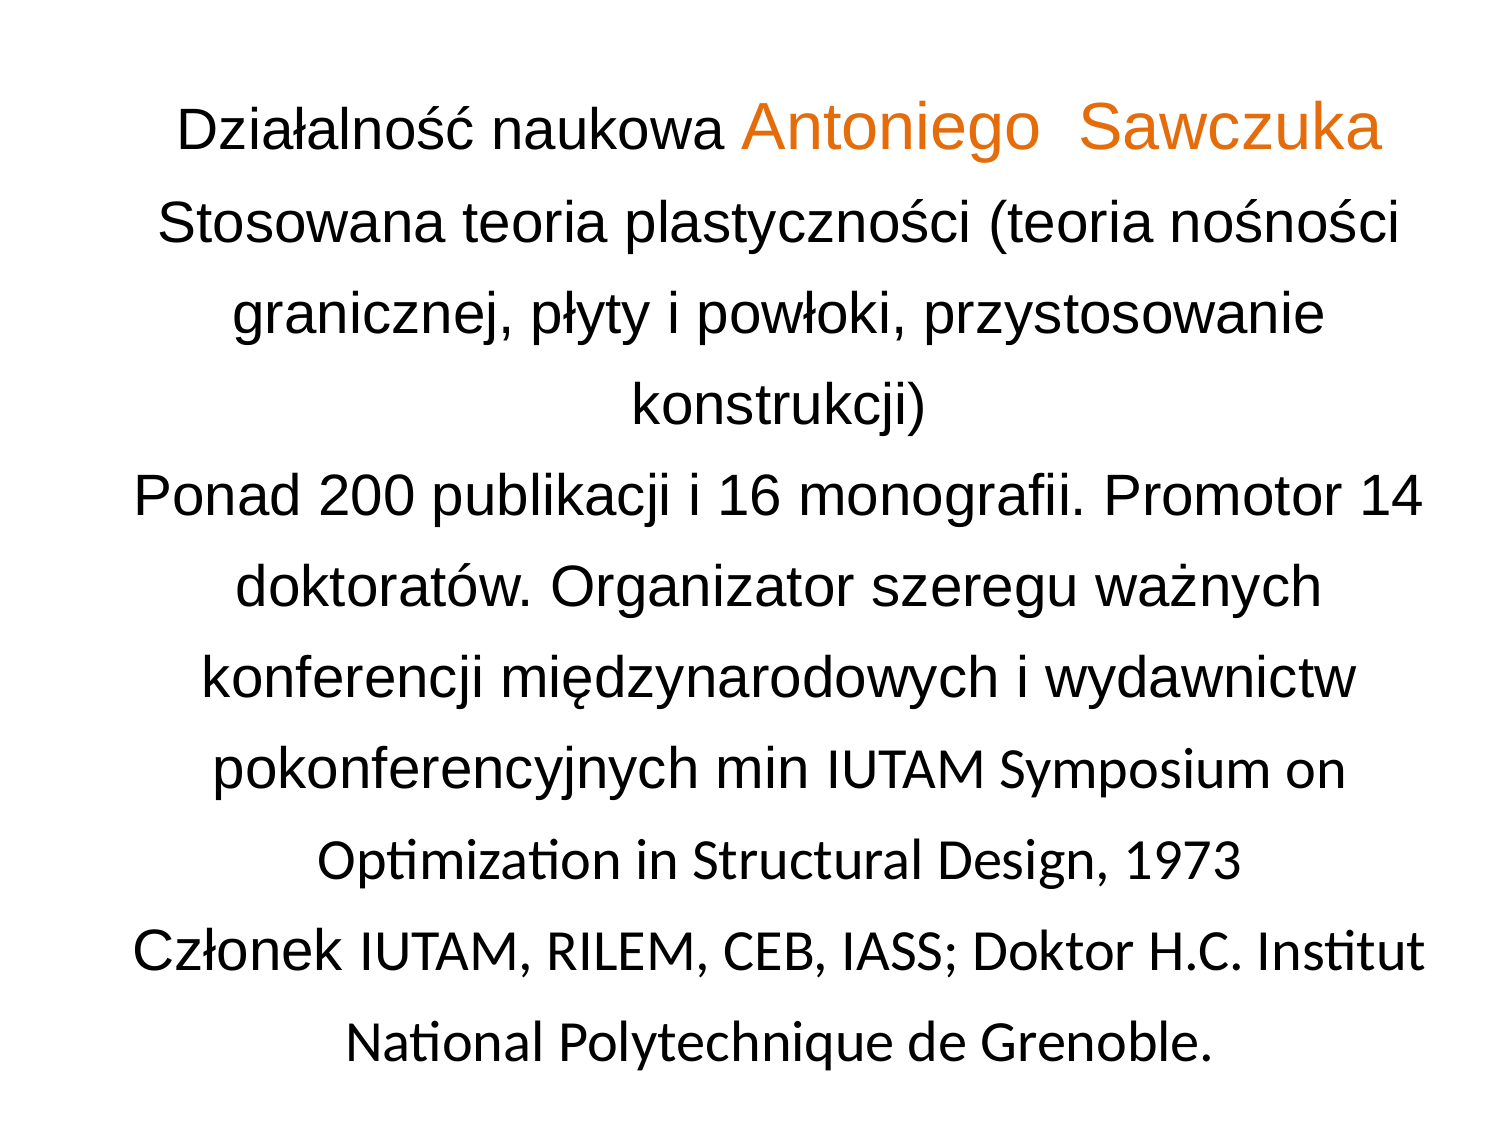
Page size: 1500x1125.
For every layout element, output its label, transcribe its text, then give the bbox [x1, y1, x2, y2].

text_box Działalność naukowa Antoniego Sawczuka Stosowana teoria plastyczności (teoria nośności granicznej, płyty i powłoki, przystosowanie konstrukcji) Ponad 200 publikacji i 16 monografii. Promotor 14 doktoratów. Organizator szeregu ważnych konferencji międzynarodowych i wydawnictw pokonferencyjnych min IUTAM Symposium on Optimization in Structural Design, 1973 Członek IUTAM, RILEM, CEB, IASS; Doktor H.C. Institut National Polytechnique de Grenoble. [80, 75, 1480, 1081]
